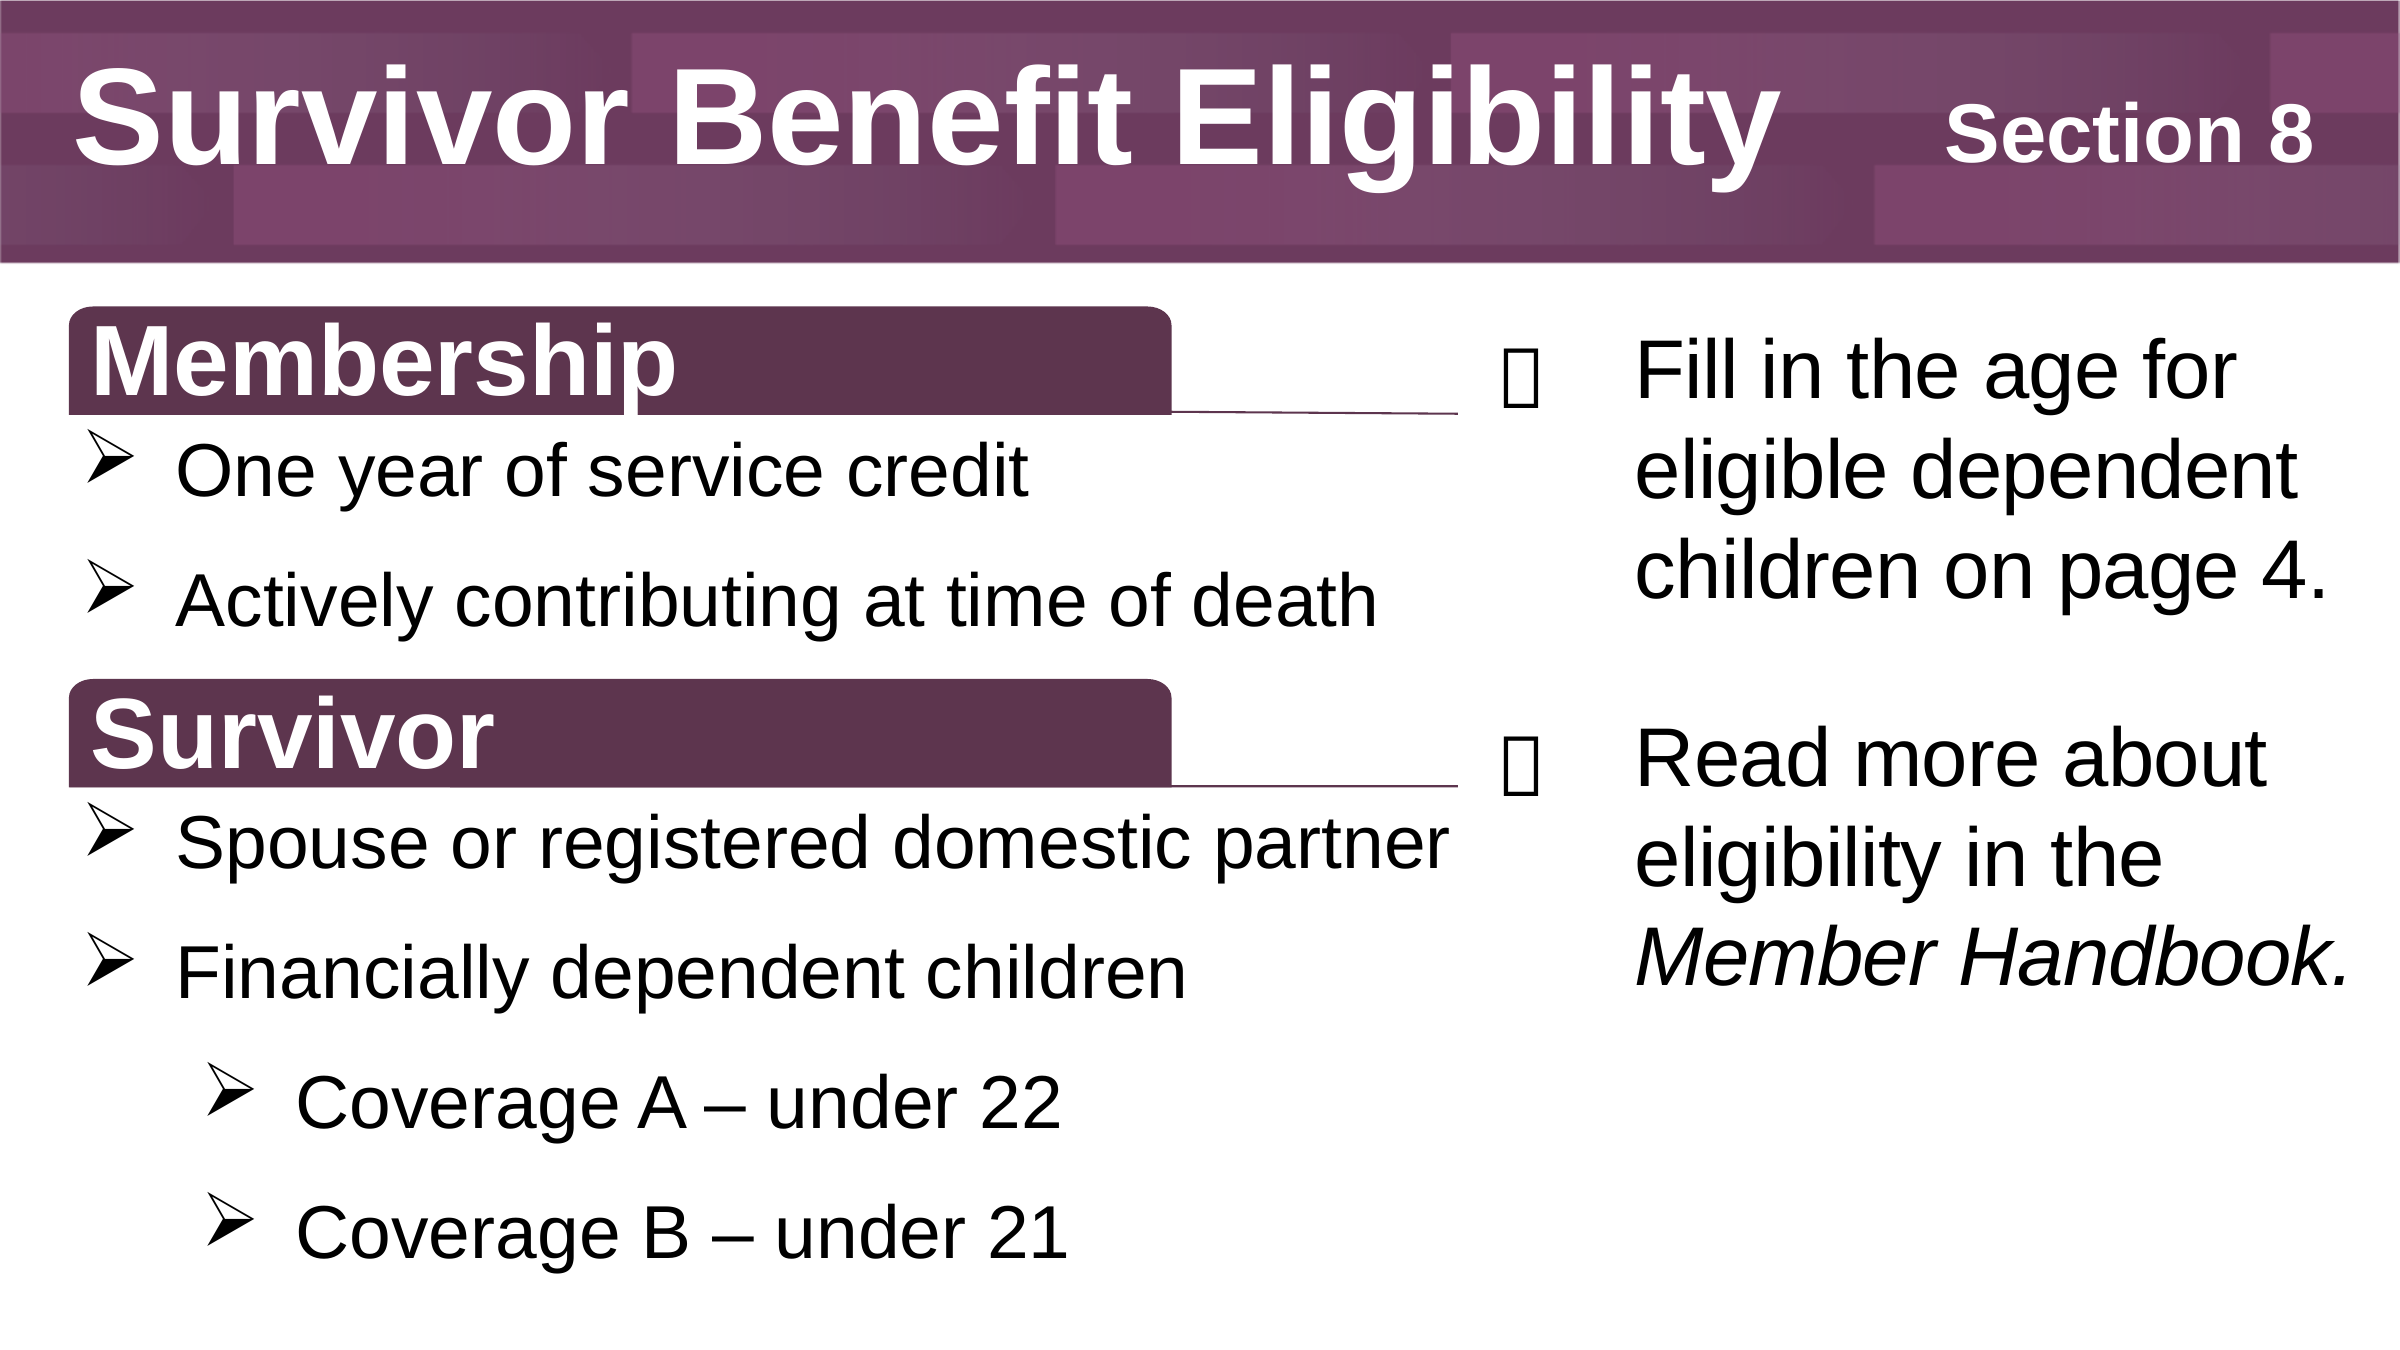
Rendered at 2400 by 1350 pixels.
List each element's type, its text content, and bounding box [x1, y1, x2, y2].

text_box Read more about eligibility in the Member Handbook. [1619, 695, 2381, 1042]
picture [0, 0, 2400, 1350]
text_box  [1508, 695, 1619, 862]
text_box  [1481, 307, 1619, 475]
title Survivor Benefit Eligibility [57, 38, 1822, 218]
text_box Fill in the age for eligible dependent children on page 4. [1619, 307, 2350, 503]
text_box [69, 307, 1458, 627]
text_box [69, 679, 1508, 1000]
text_box Section 8 [1926, 72, 2334, 187]
